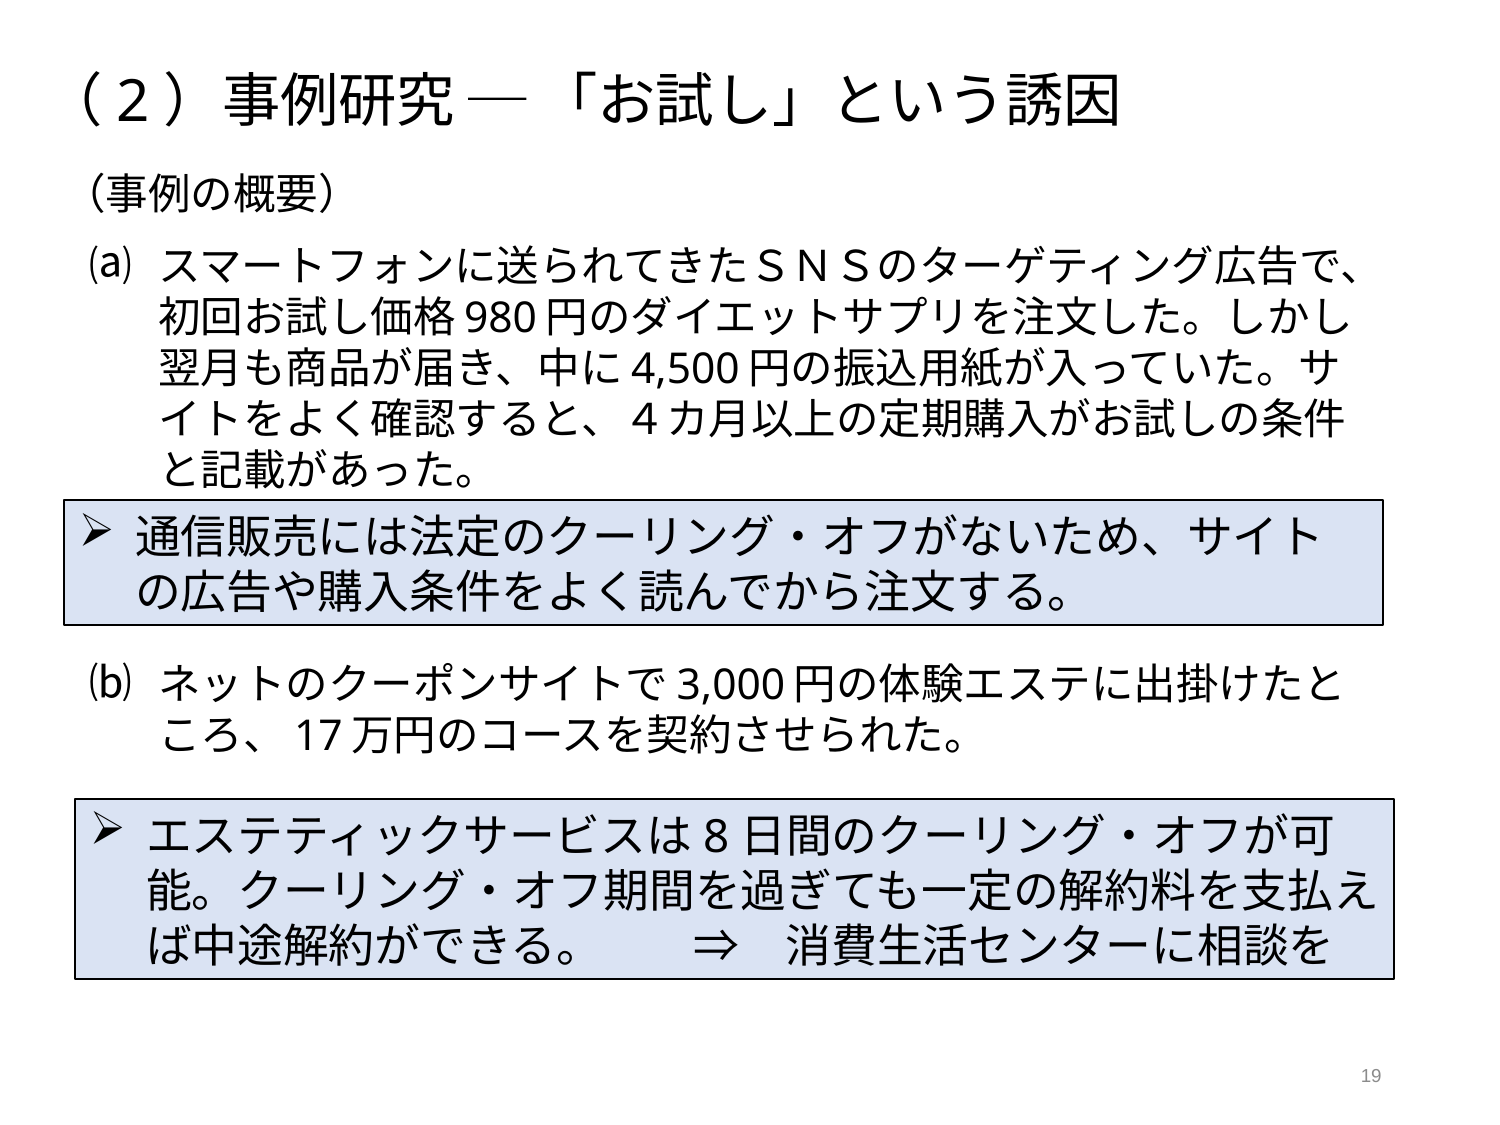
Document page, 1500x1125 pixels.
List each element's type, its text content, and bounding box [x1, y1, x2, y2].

text_box 通信販売には法定のクーリング・オフがないため、サイトの広告や購入条件をよく読んでから注文する。 [63, 499, 1384, 626]
list （事例の概要） スマートフォンに送られてきたＳＮＳのターゲティング広告で、初回お試し価格980円のダイエットサプリを注文した。しかし翌月も商品が届き、中に4,500円の振込用紙が入っていた。サイトをよく確認すると、４カ月以上の定期購入がお試しの条件と記載があった。 ネットのクーポンサイトで3,000円の体験エステに出掛けたところ、17万円のコースを契約させられた。 [48, 159, 1399, 767]
text_box エステティックサービスは8日間のクーリング・オフが可能。クーリング・オフ期間を過ぎても一定の解約料を支払えば中途解約ができる。 ⇒ 消費生活センターに相談を [74, 798, 1395, 980]
text_box （2）事例研究 ─ 「お試し」という誘因 [29, 42, 1470, 141]
slide_number 19 [993, 1042, 1397, 1103]
